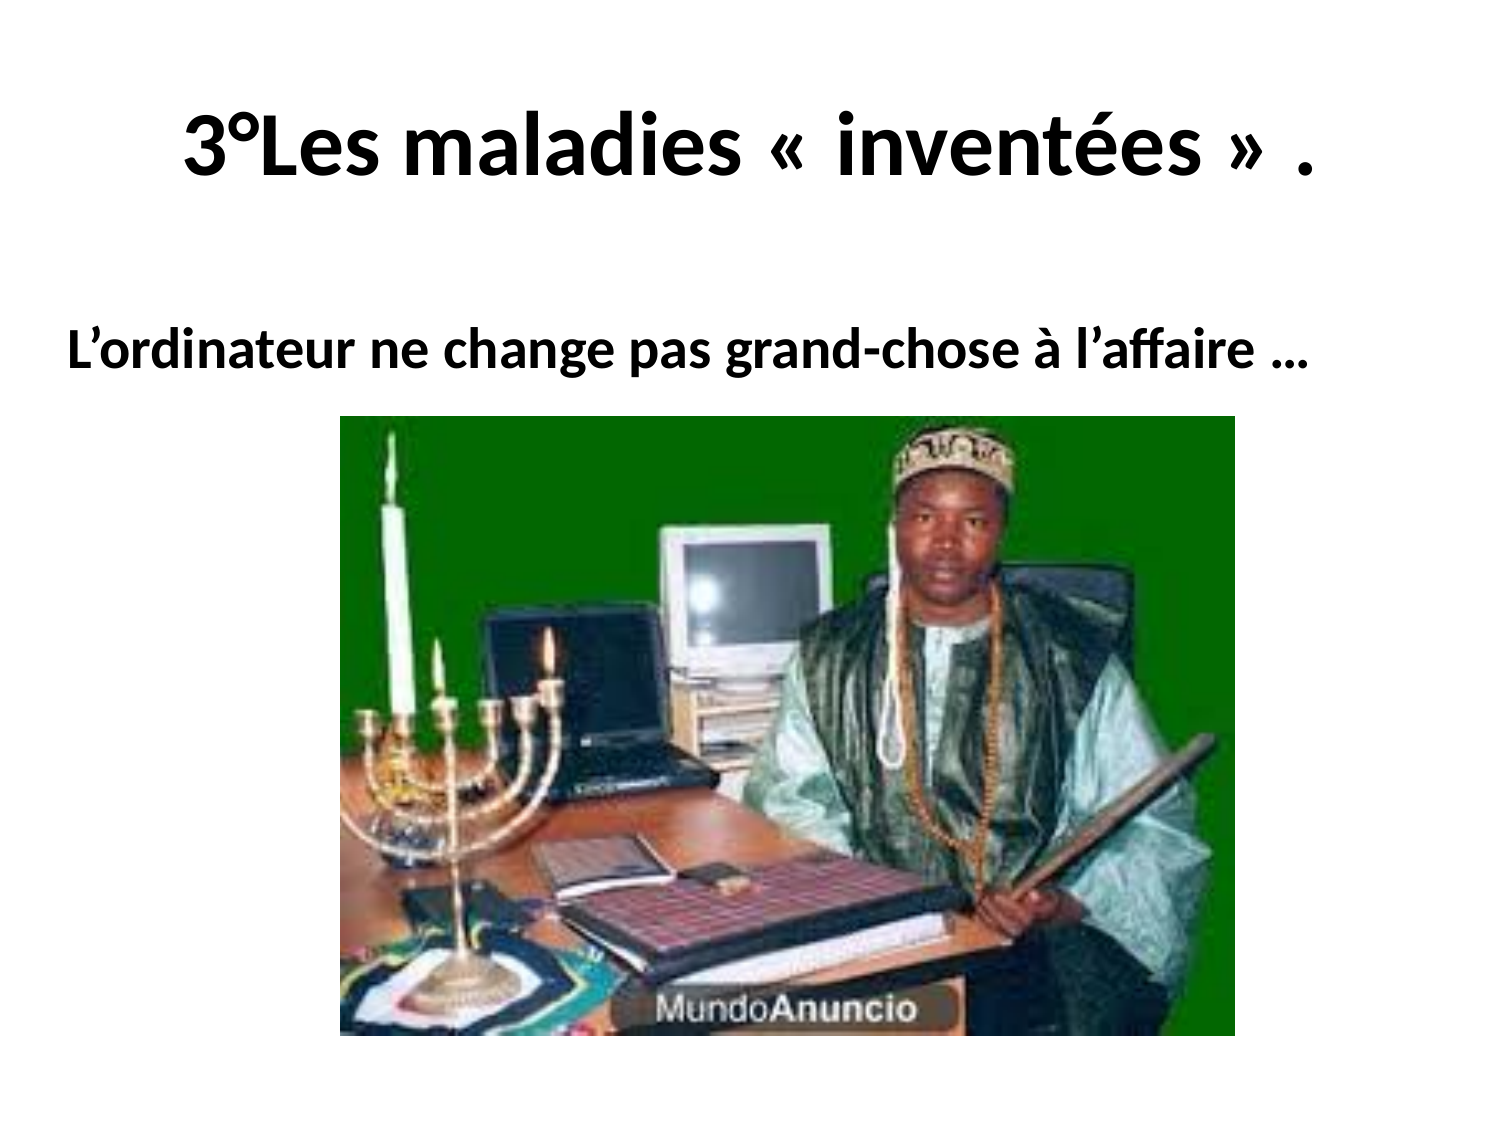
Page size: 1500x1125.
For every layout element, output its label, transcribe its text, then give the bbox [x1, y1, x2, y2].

text_box L’ordinateur ne change pas grand-chose à l’affaire … [53, 302, 1483, 433]
title 3°Les maladies « inventées » . [75, 45, 1425, 233]
picture [340, 416, 1235, 1036]
